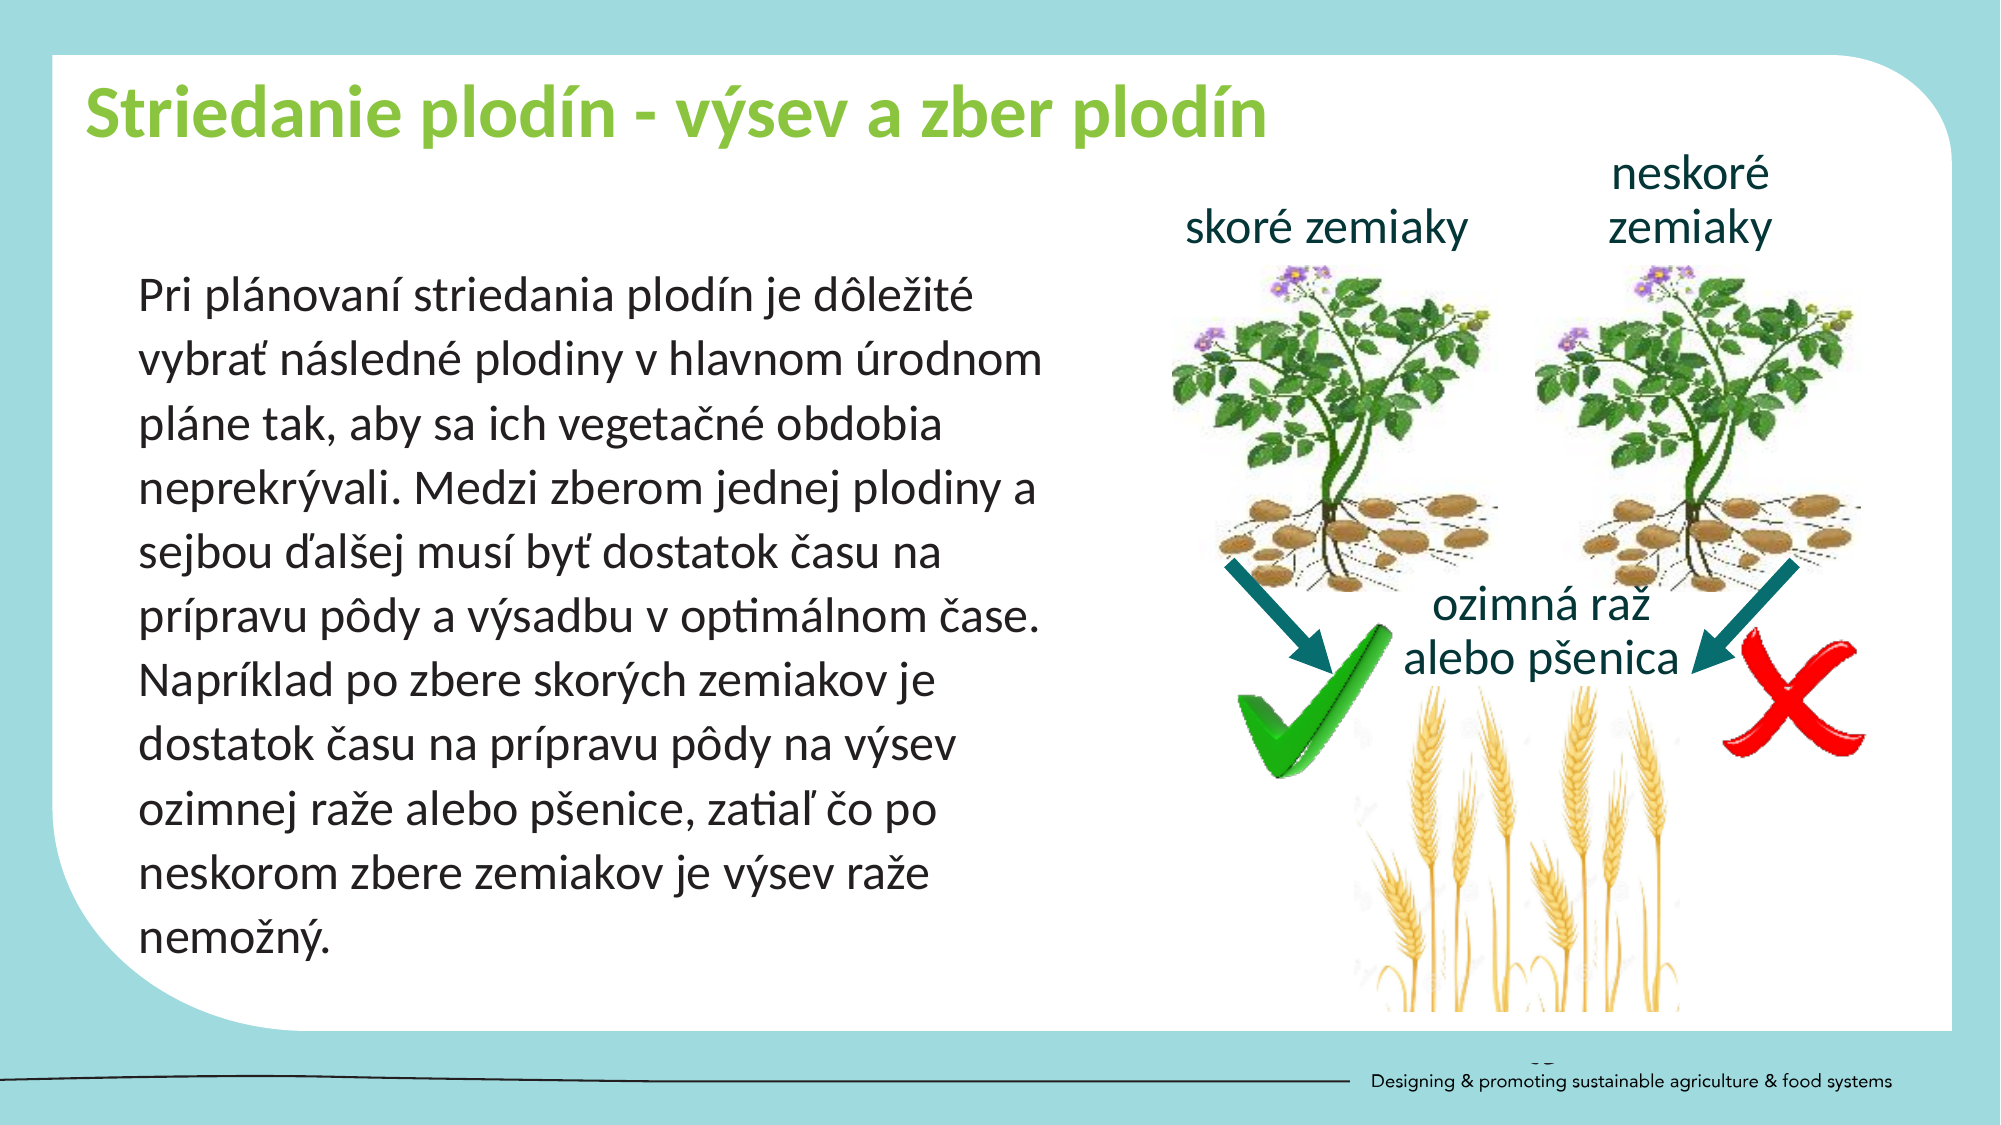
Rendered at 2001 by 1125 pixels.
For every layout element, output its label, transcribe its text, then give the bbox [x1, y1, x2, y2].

text_box Pri plánovaní striedania plodín je dôležité vybrať následné plodiny v hlavnom úrodnom pláne tak, aby sa ich vegetačné obdobia neprekrývali. Medzi zberom jednej plodiny a sejbou ďalšej musí byť dostatok času na prípravu pôdy a výsadbu v optimálnom čase. Napríklad po zbere skorých zemiakov je dostatok času na prípravu pôdy na výsev ozimnej raže alebo pšenice, zatiaľ čo po neskorom zbere zemiakov je výsev raže nemožný. [124, 249, 1018, 971]
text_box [1018, 197, 2000, 1021]
picture [1332, 1063, 1914, 1105]
text_box Striedanie plodín - výsev a zber plodín [70, 65, 1809, 198]
